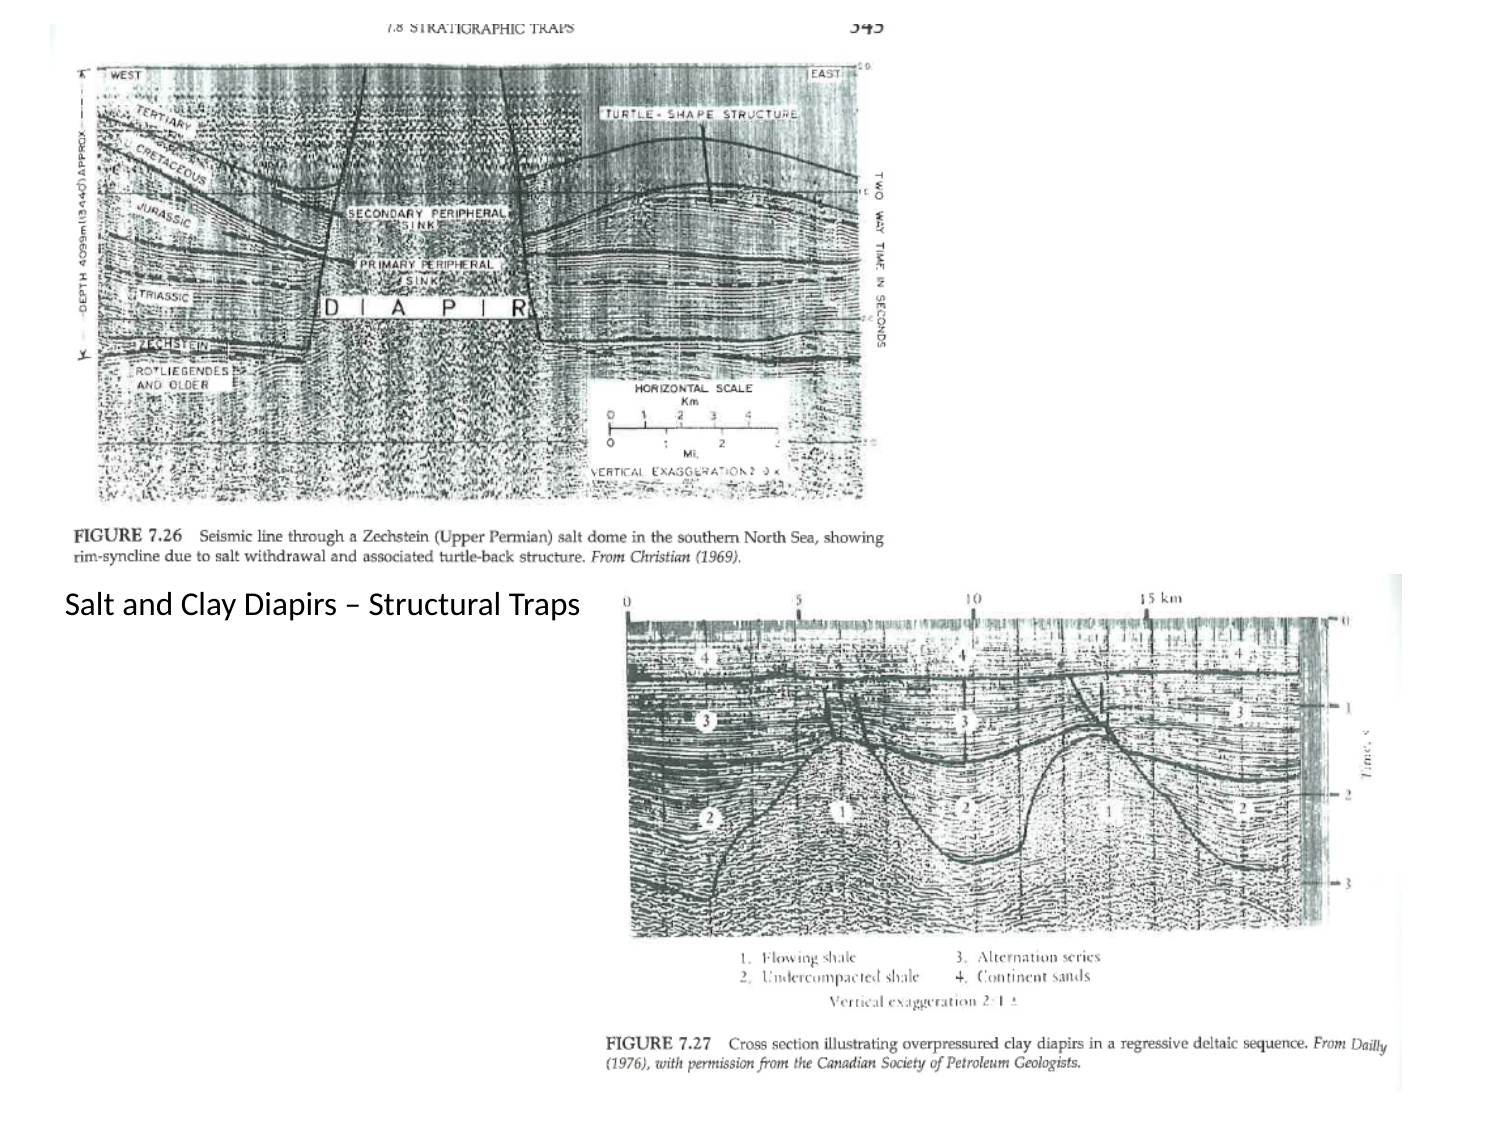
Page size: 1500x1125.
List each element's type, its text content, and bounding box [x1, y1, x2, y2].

text_box Salt and Clay Diapirs – Structural Traps [50, 596, 557, 630]
picture [49, 24, 1402, 1093]
